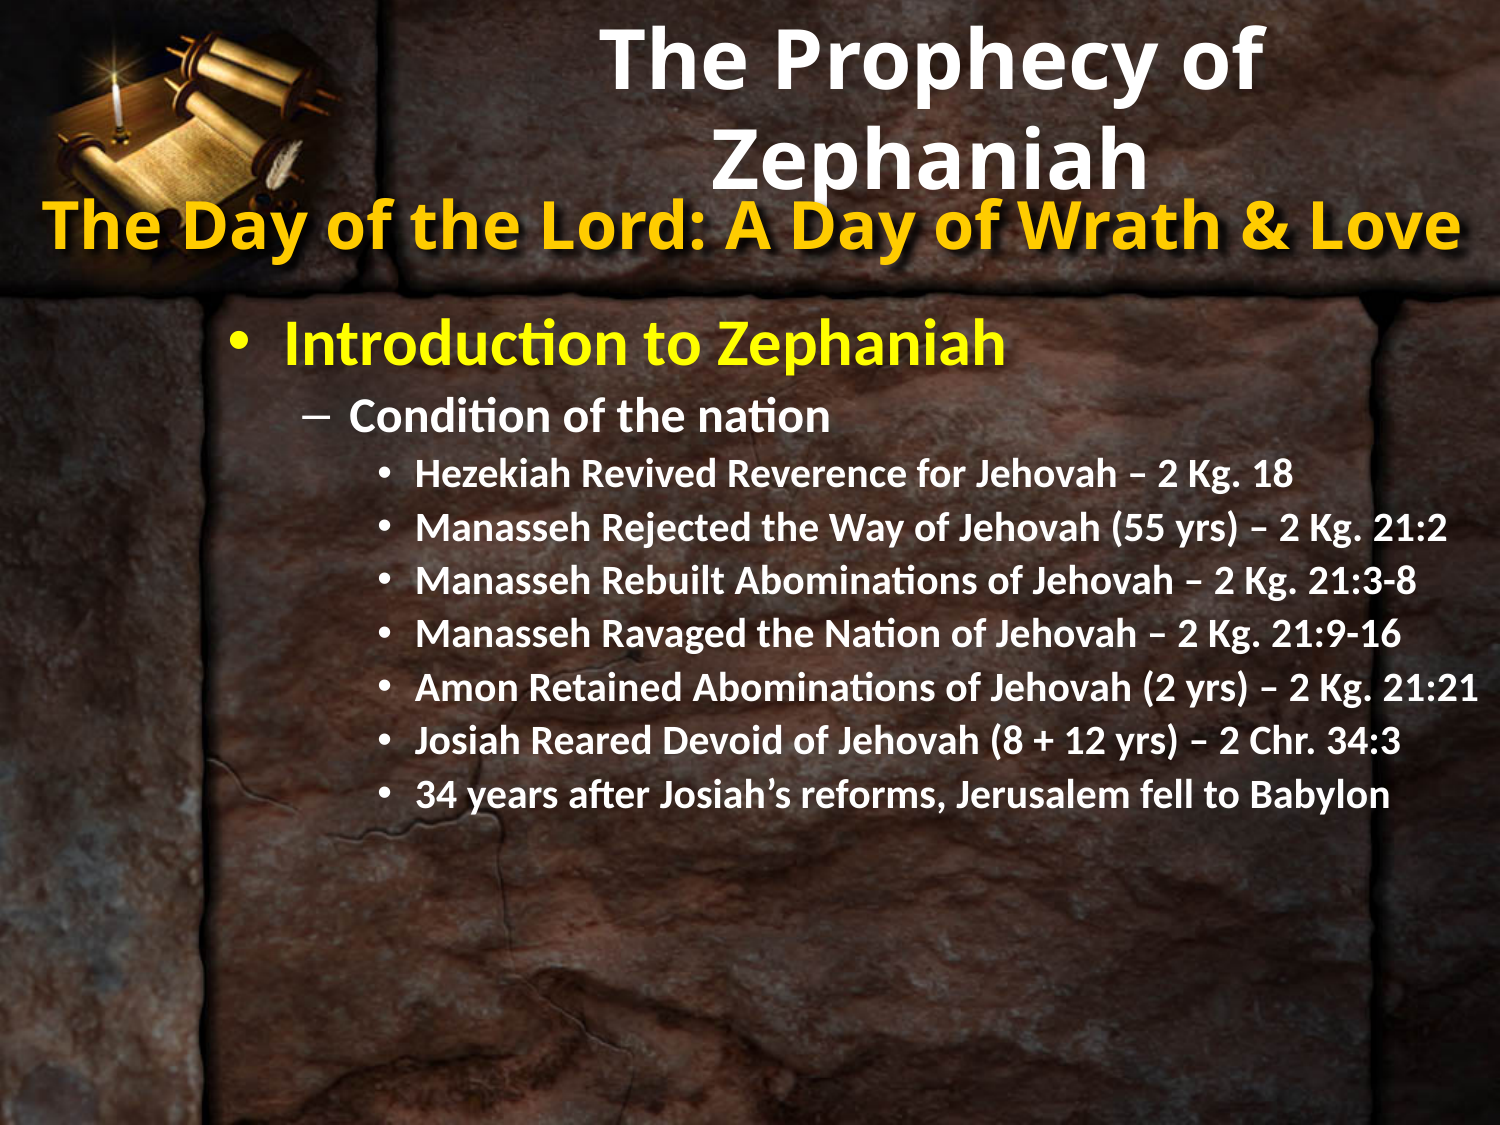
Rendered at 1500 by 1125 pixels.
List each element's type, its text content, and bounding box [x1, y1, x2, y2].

list Introduction to Zephaniah Condition of the nation Hezekiah Revived Reverence for Jehovah – 2 Kg. 18 Manasseh Rejected the Way of Jehovah (55 yrs) – 2 Kg. 21:2 Manasseh Rebuilt Abominations of Jehovah – 2 Kg. 21:3-8 Manasseh Ravaged the Nation of Jehovah – 2 Kg. 21:9-16 Amon Retained Abominations of Jehovah (2 yrs) – 2 Kg. 21:21 Josiah Reared Devoid of Jehovah (8 + 12 yrs) – 2 Chr. 34:3 34 years after Josiah’s reforms, Jerusalem fell to Babylon [212, 299, 1500, 1125]
text_box The Day of the Lord: A Day of Wrath & Love [26, 174, 1479, 270]
title The Prophecy of Zephaniah [362, 37, 1500, 175]
picture [0, 0, 1500, 1125]
